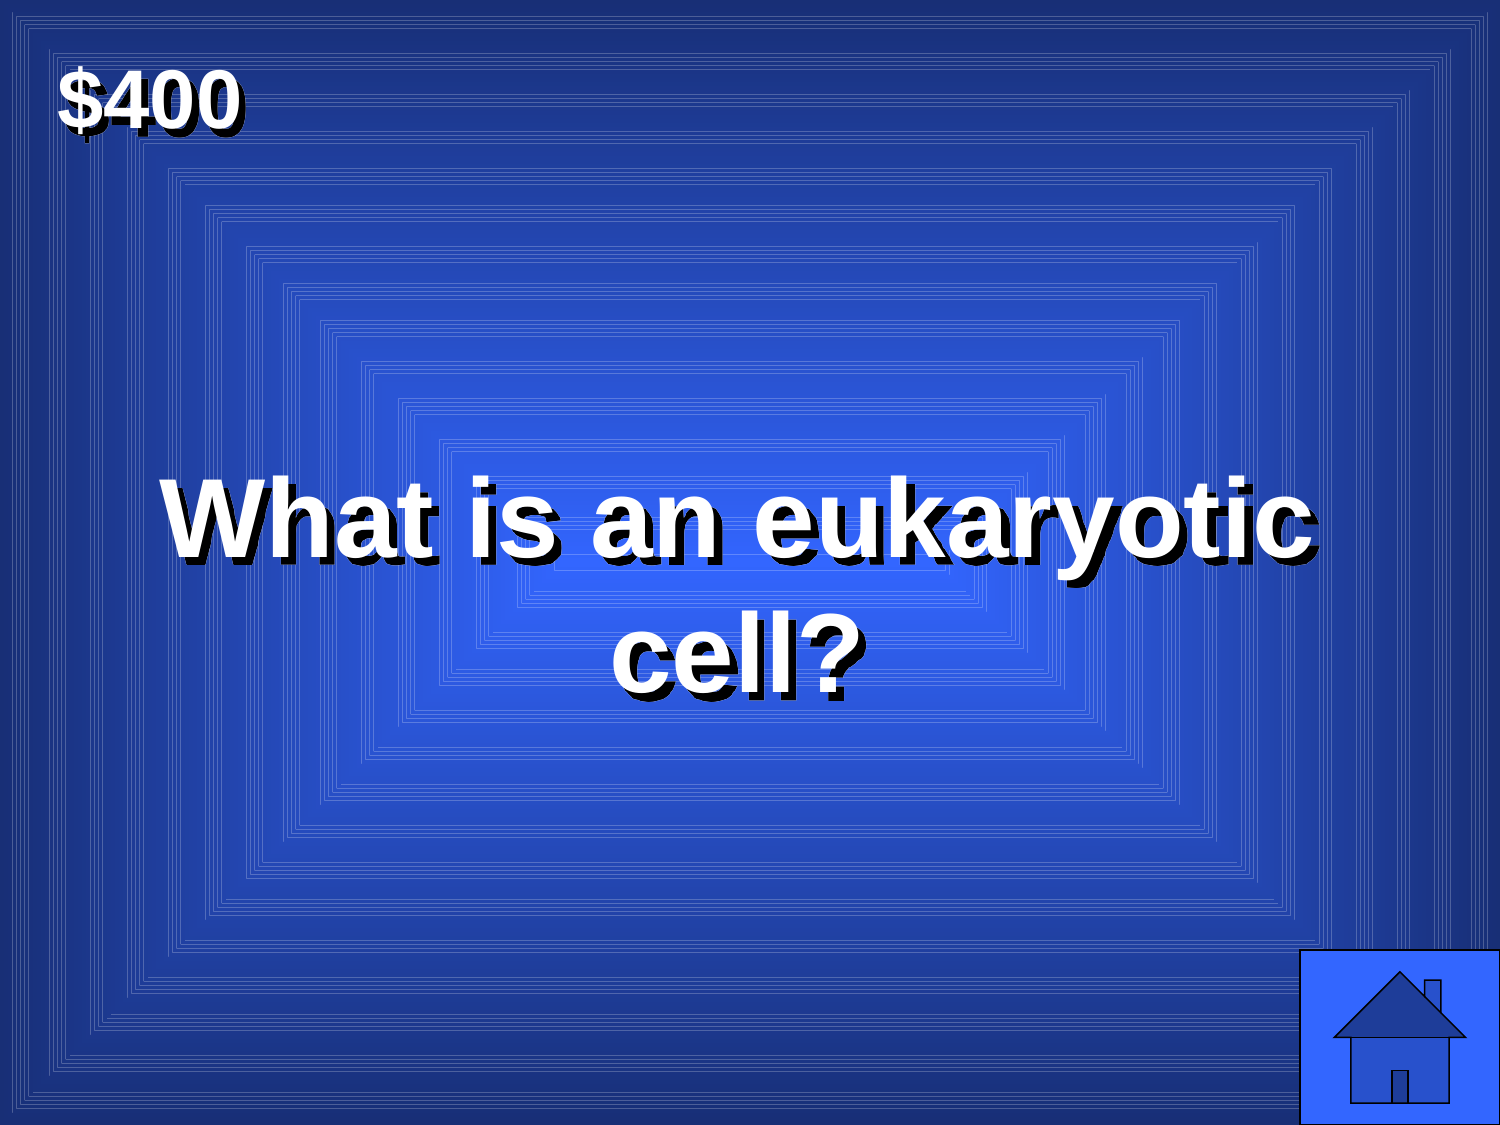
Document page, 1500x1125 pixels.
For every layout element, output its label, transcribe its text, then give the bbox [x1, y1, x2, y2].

text_box $400 [0, 37, 300, 153]
text_box [1299, 950, 1500, 1125]
text_box What is an eukaryotic cell? [50, 437, 1425, 723]
